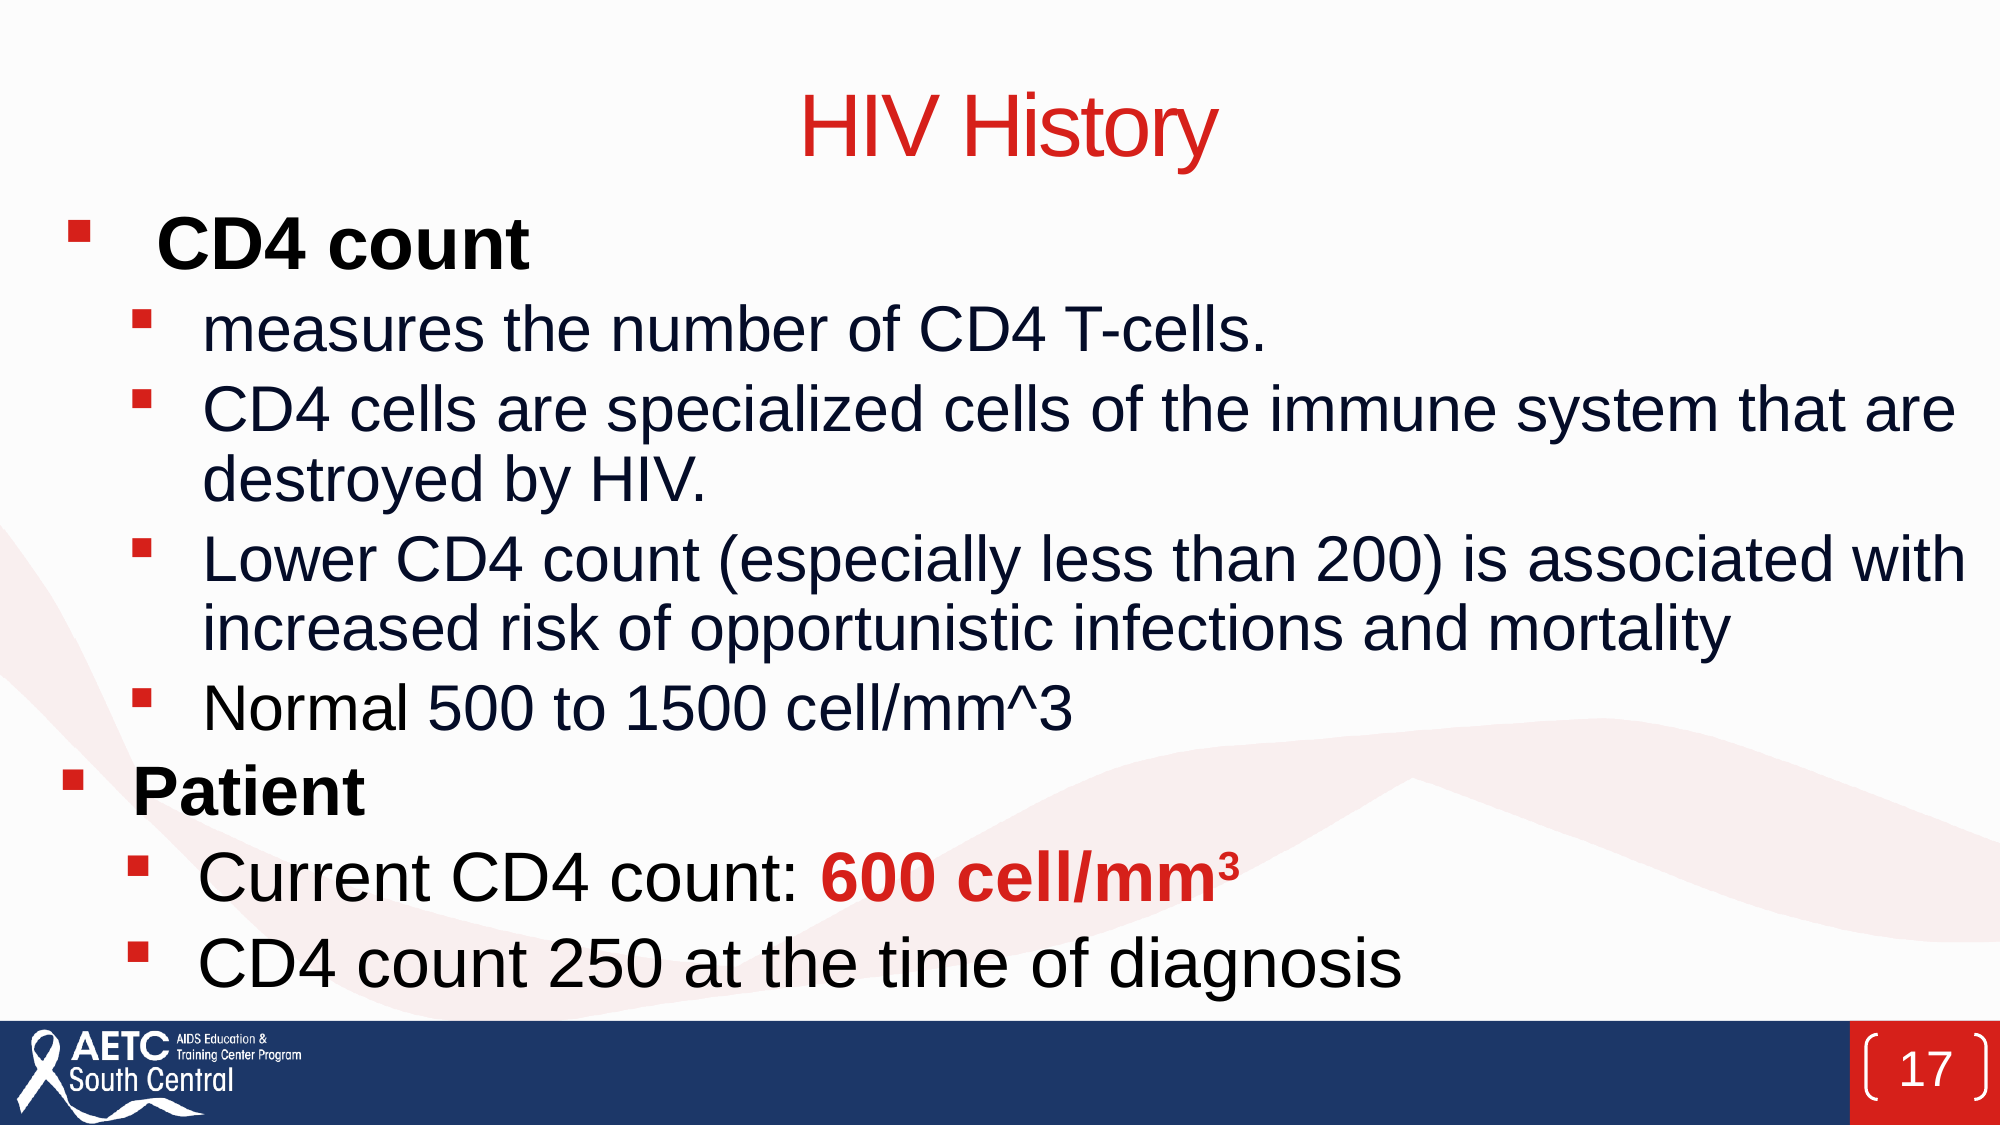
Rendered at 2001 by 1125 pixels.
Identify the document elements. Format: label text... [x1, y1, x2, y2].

picture [16, 1027, 302, 1125]
title HIV History [99, 26, 1919, 196]
slide_number 17 [1864, 1032, 1988, 1101]
list CD4 count measures the number of CD4 T-cells. CD4 cells are specialized cells of the immune system that are destroyed by HIV. Lower CD4 count (especially less than 200) is associated with increased risk of opportunistic infections and mortality Normal 500 to 1500 cell/mm^3 Patient Current CD4 count: 600 cell/mm3 CD4 count 250 at the time of diagnosis [37, 196, 1987, 1017]
